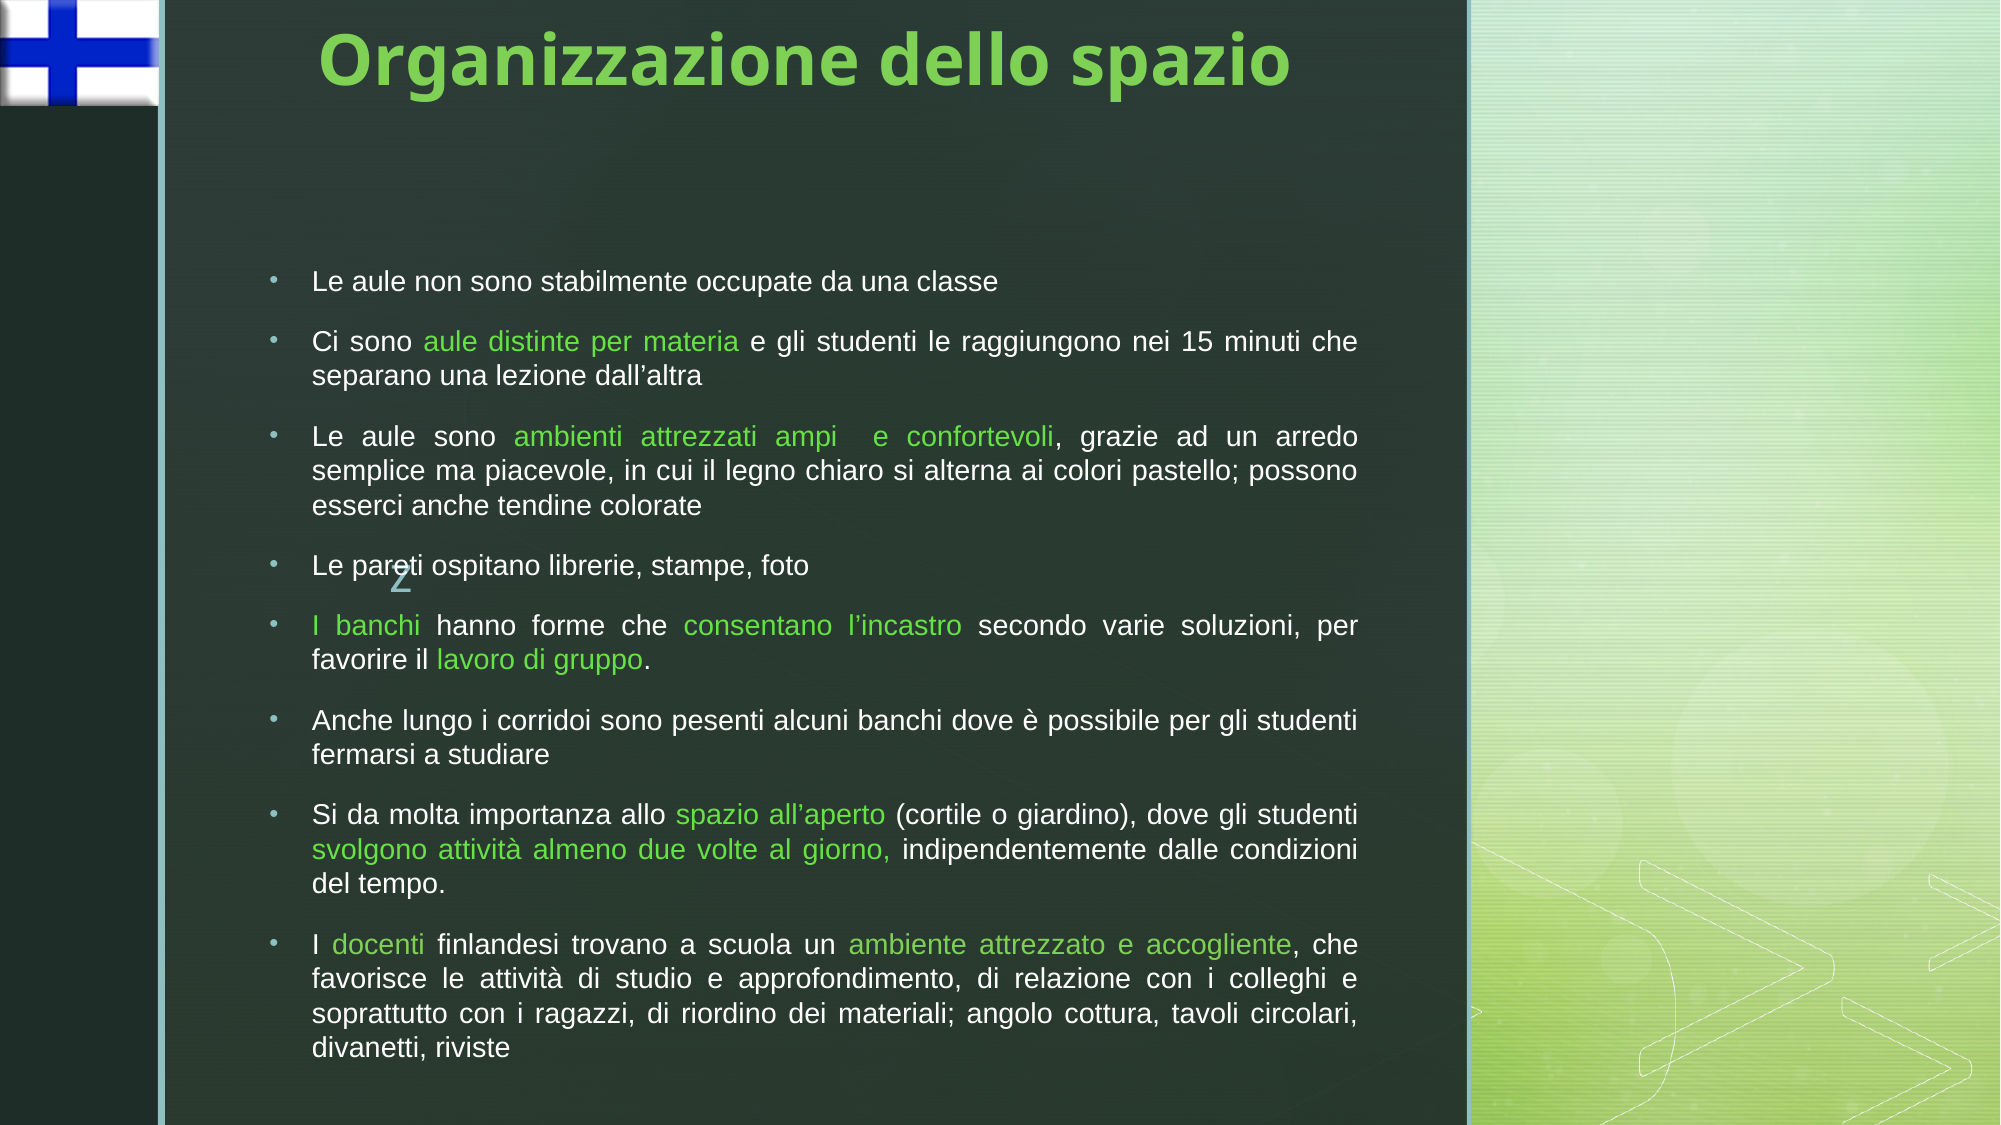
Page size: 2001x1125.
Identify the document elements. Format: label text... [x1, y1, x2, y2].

picture [0, 0, 160, 107]
subtitle Le aule non sono stabilmente occupate da una classe Ci sono aule distinte per materia e gli studenti le raggiungono nei 15 minuti che separano una lezione dall’altra Le aule sono ambienti attrezzati ampi e confortevoli, grazie ad un arredo semplice ma piacevole, in cui il legno chiaro si alterna ai colori pastello; possono esserci anche tendine colorate Le pareti ospitano librerie, stampe, foto I banchi hanno forme che consentano l’incastro secondo varie soluzioni, per favorire il lavoro di gruppo. Anche lungo i corridoi sono pesenti alcuni banchi dove è possibile per gli studenti fermarsi a studiare Si da molta importanza allo spazio all’aperto (cortile o giardino), dove gli studenti svolgono attività almeno due volte al giorno, indipendentemente dalle condizioni del tempo. I docenti finlandesi trovano a scuola un ambiente attrezzato e accogliente, che favorisce le attività di studio e approfondimento, di relazione con i colleghi e soprattutto con i ragazzi, di riordino dei materiali; angolo cottura, tavoli circolari, divanetti, riviste [254, 202, 1374, 1076]
picture [1472, 0, 2001, 1125]
title Organizzazione dello spazio [254, 17, 1357, 202]
